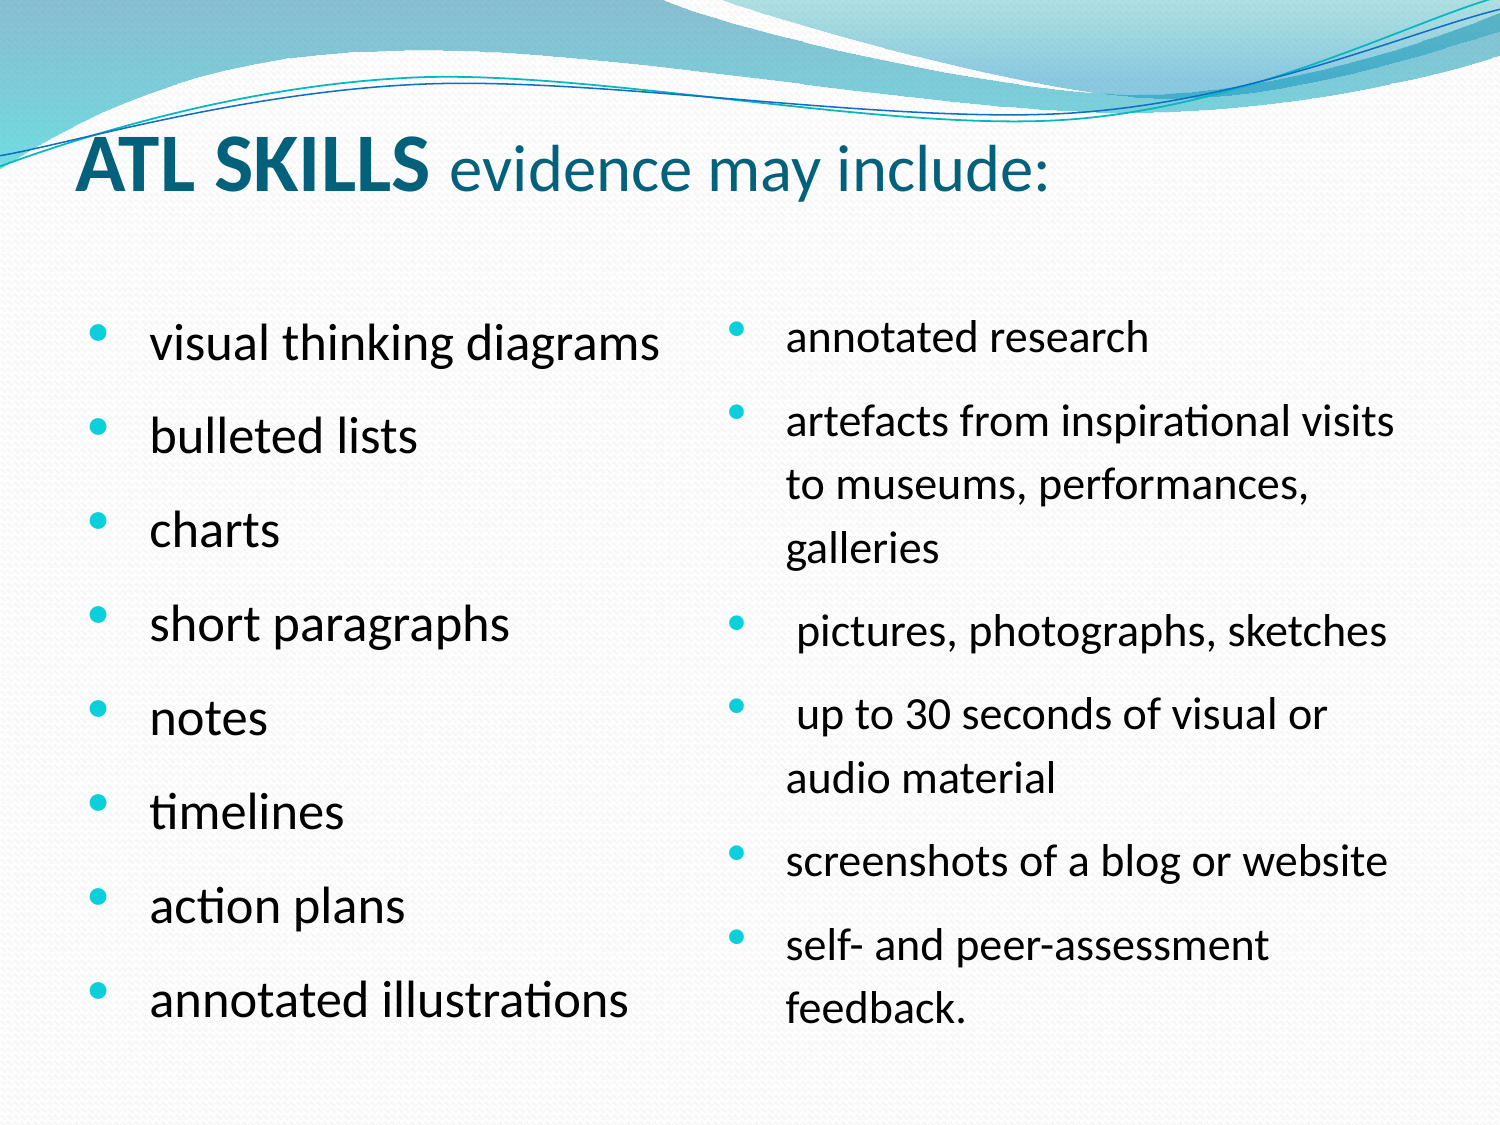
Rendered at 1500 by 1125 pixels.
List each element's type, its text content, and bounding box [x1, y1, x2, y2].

list annotated research artefacts from inspirational visits to museums, performances, galleries pictures, photographs, sketches up to 30 seconds of visual or audio material screenshots of a blog or website self- and peer-assessment feedback. [714, 290, 1447, 1043]
title ATL SKILLS evidence may include: [75, 42, 1425, 209]
list visual thinking diagrams bulleted lists charts short paragraphs notes timelines action plans annotated illustrations [75, 290, 714, 1043]
